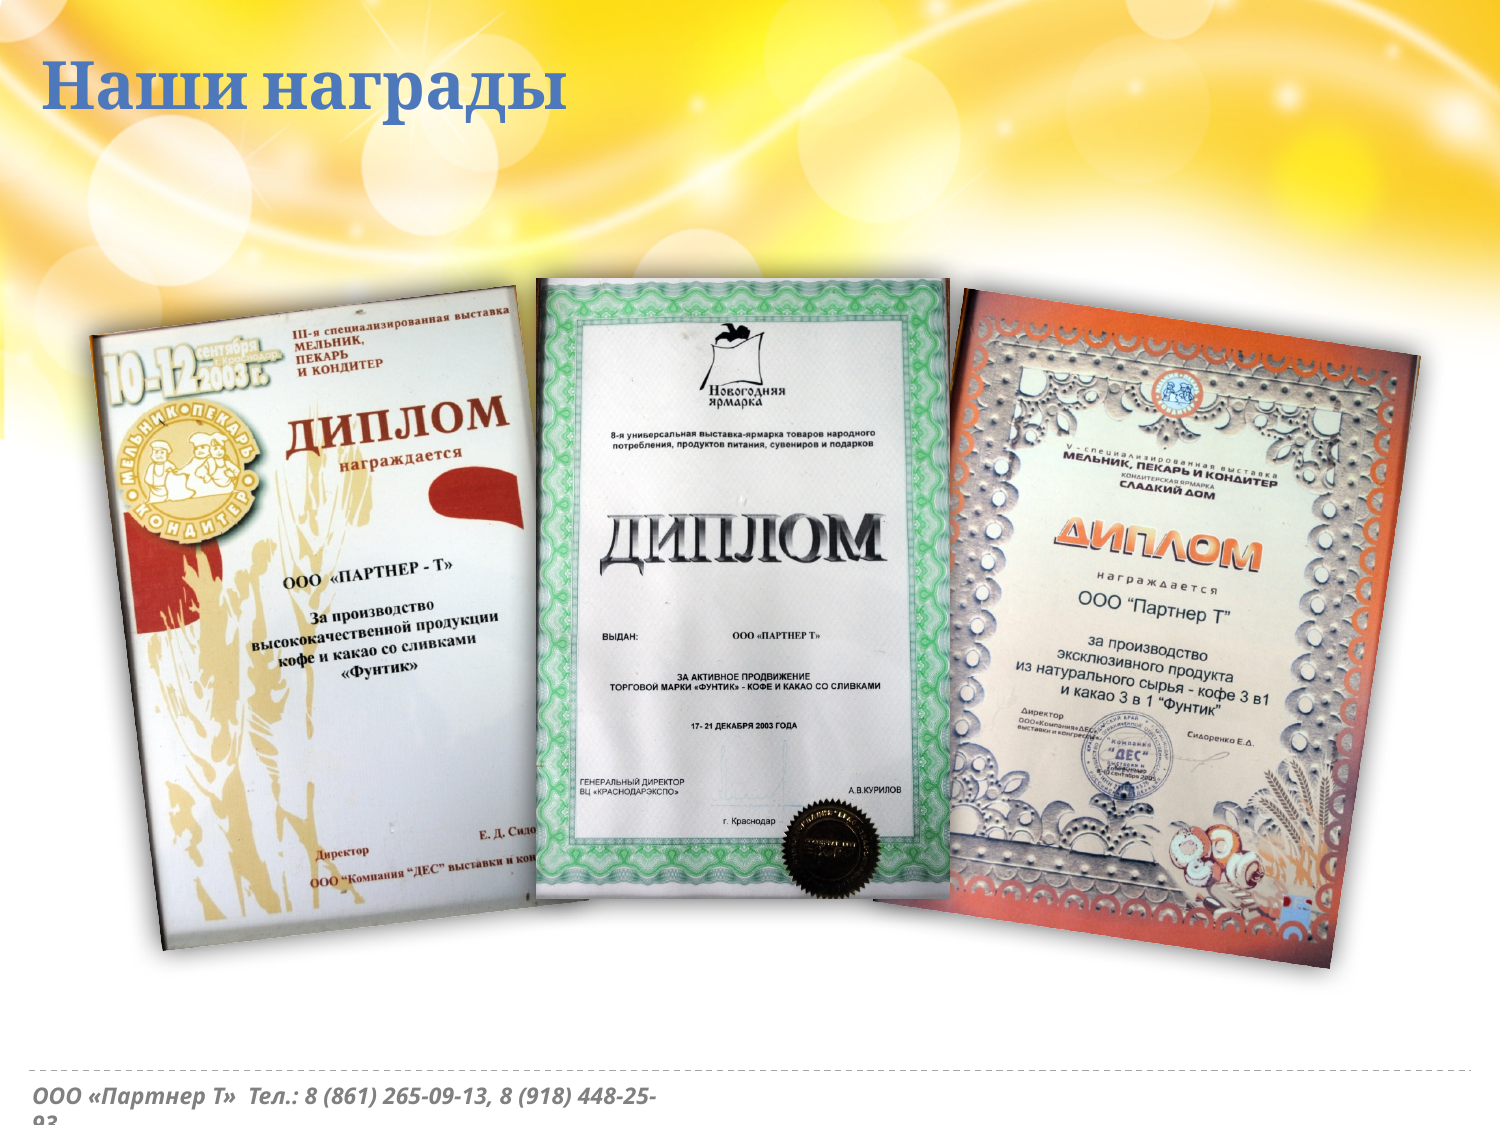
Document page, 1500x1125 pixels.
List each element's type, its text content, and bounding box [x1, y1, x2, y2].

text_box ООО «Партнер Т» Тел.: 8 (861) 265-09-13, 8 (918) 448-25-93 [17, 1074, 680, 1125]
picture [0, 0, 1500, 1125]
title Наши награды [26, 27, 1093, 138]
